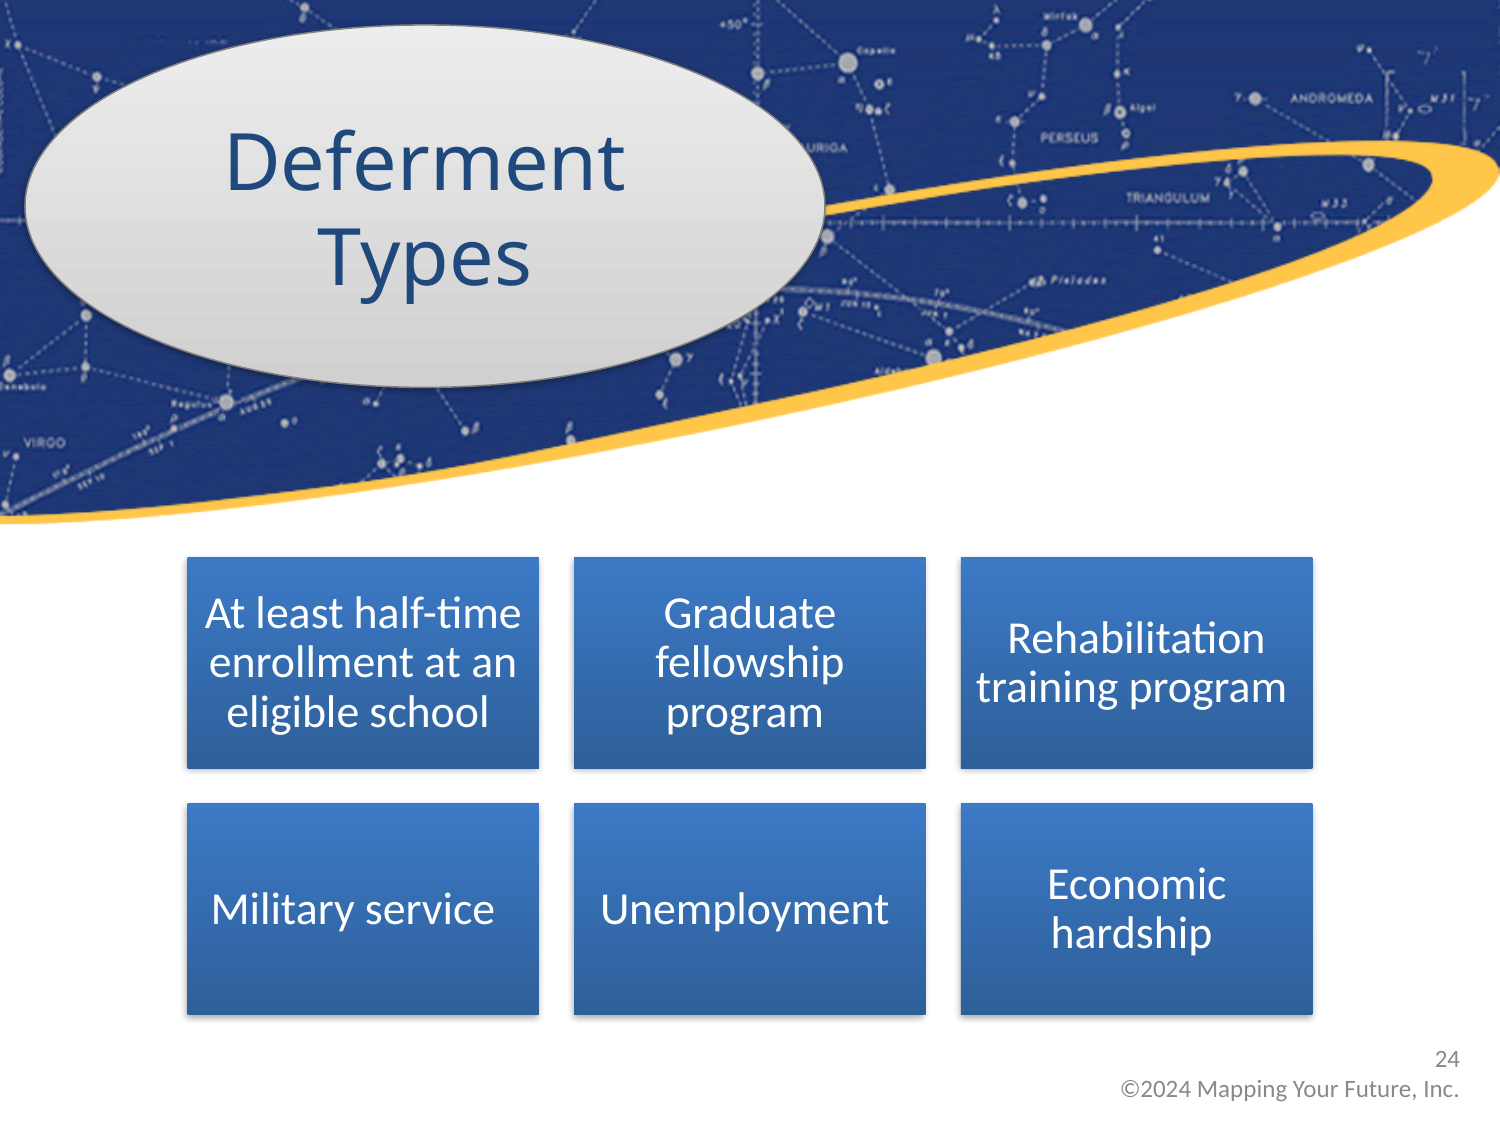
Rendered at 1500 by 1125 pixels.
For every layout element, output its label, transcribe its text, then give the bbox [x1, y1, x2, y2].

picture [0, 0, 1500, 530]
text_box 24 ©2024 Mapping Your Future, Inc. [912, 1042, 1475, 1103]
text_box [187, 484, 1313, 1088]
